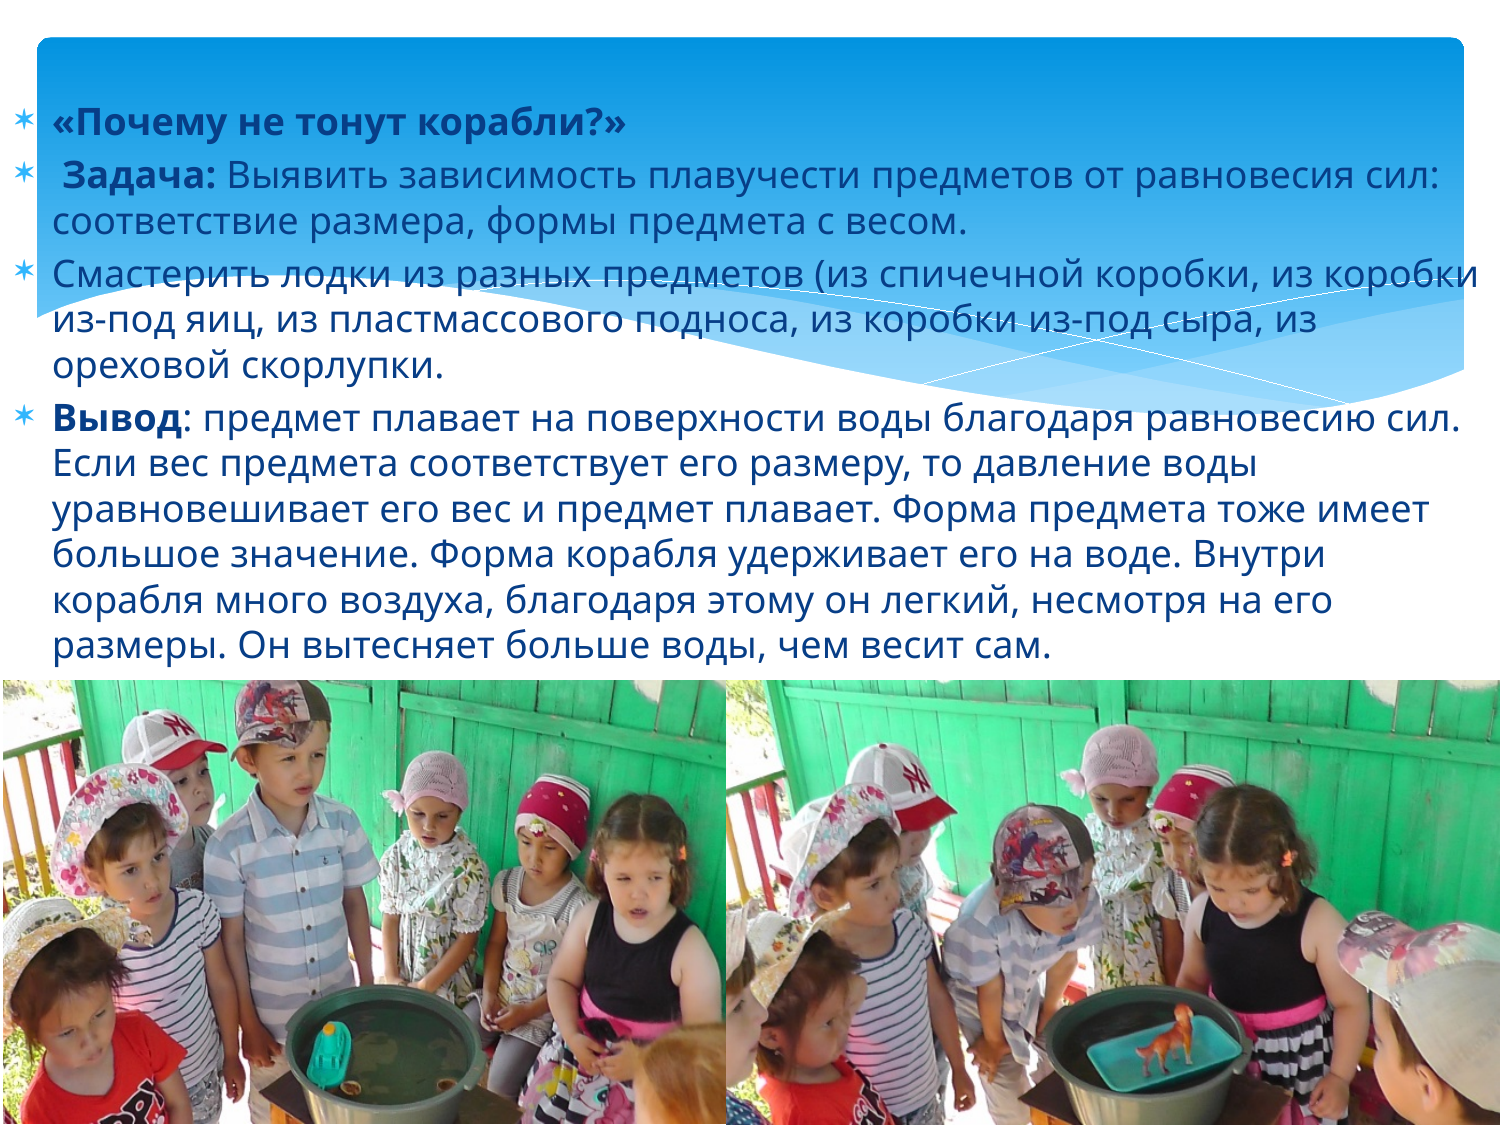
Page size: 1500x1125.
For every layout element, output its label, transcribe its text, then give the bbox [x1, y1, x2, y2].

picture [2, 680, 1500, 1125]
list «Почему не тонут корабли?» Задача: Выявить зависимость плавучести предметов от равновесия сил: соответствие размера, формы предмета с весом. Смастерить лодки из разных предметов (из спичечной коробки, из коробки из-под яиц, из пластмассового подноса, из коробки из-под сыра, из ореховой скорлупки. Вывод: предмет плавает на поверхности воды благодаря равновесию сил. Если вес предмета соответствует его размеру, то давление воды уравновешивает его вес и предмет плавает. Форма предмета тоже имеет большое значение. Форма корабля удерживает его на воде. Внутри корабля много воздуха, благодаря этому он легкий, несмотря на его размеры. Он вытесняет больше воды, чем весит сам. [0, 90, 1500, 681]
